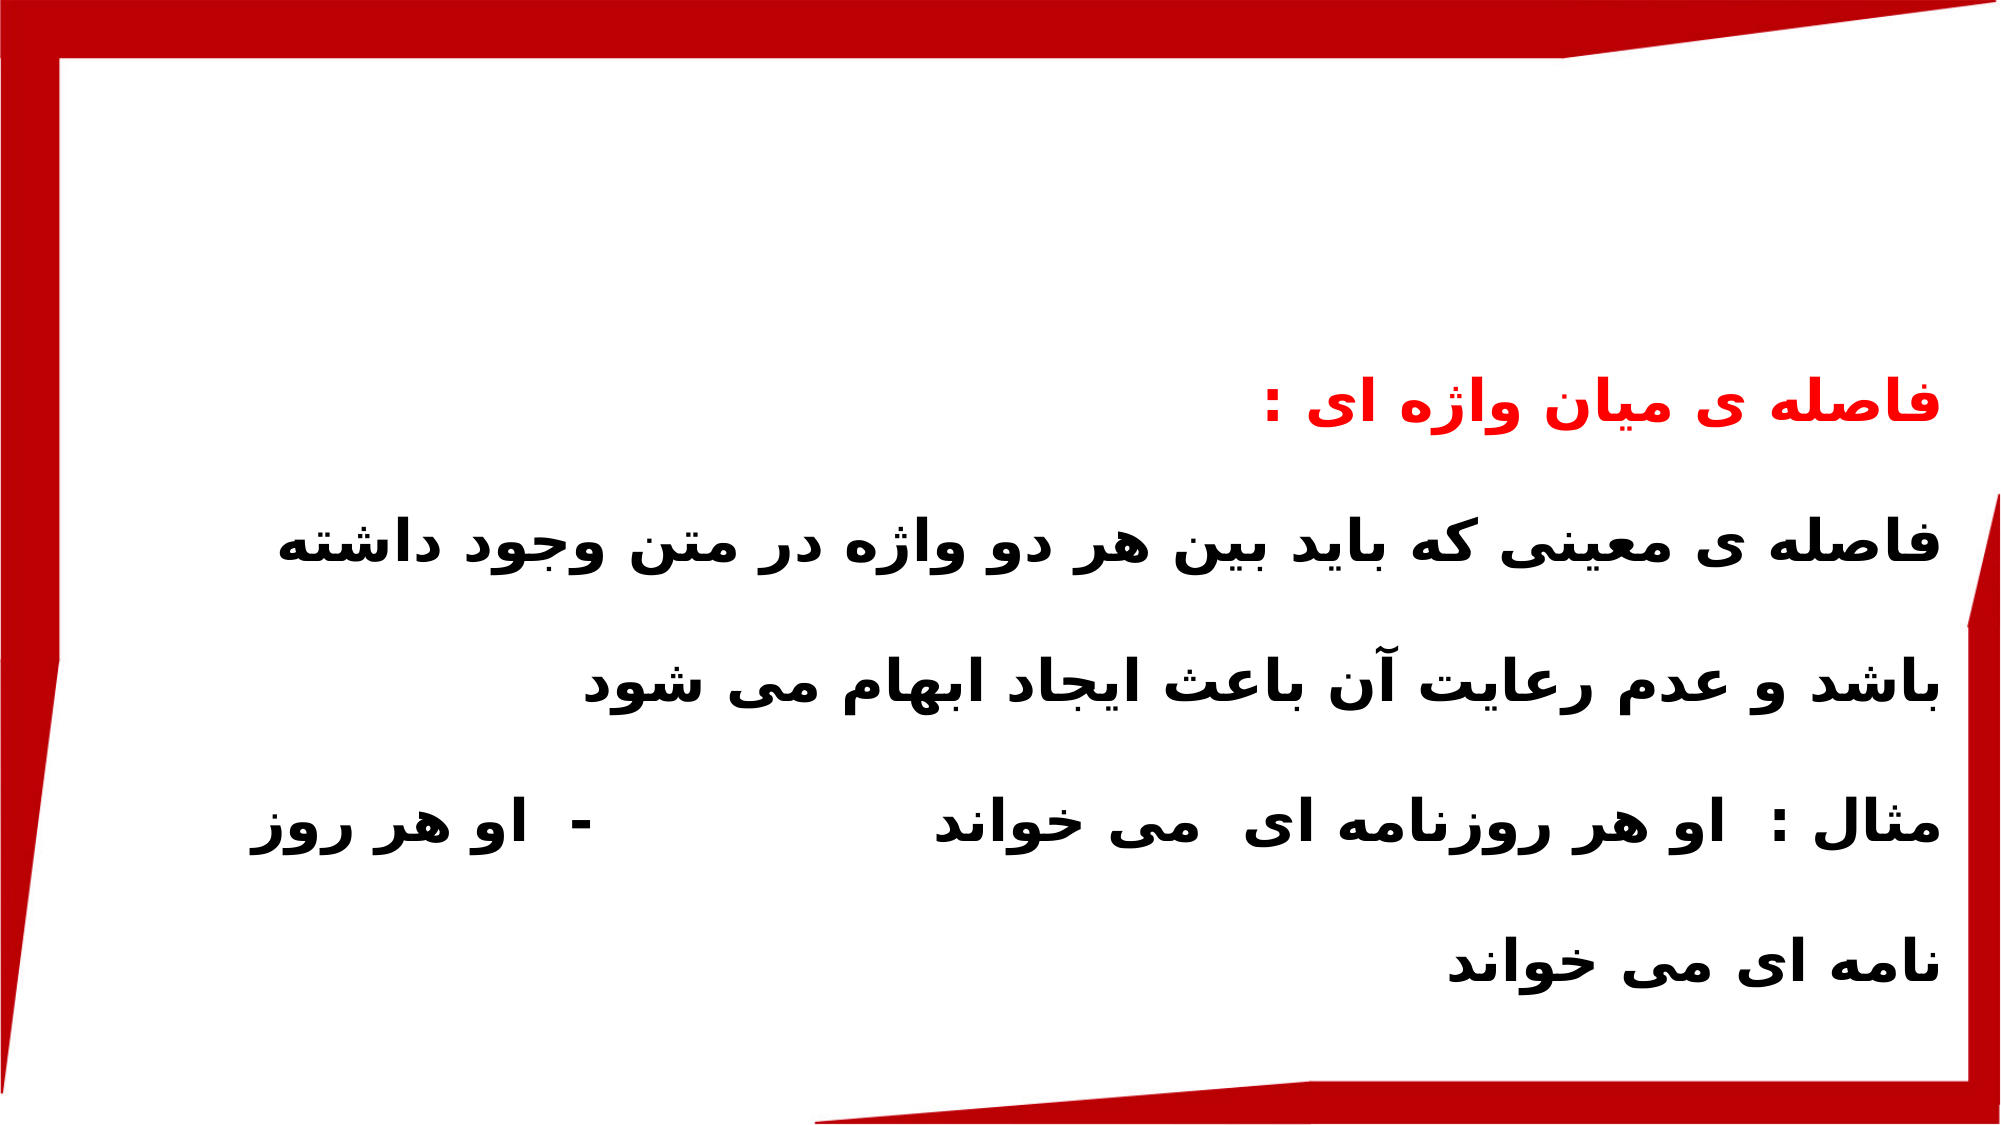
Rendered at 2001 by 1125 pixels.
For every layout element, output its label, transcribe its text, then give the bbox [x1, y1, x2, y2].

text_box فاصله ی میان واژه ای : فاصله ی معینی که باید بین هر دو واژه در متن وجود داشته باشد و عدم رعایت آن باعث ایجاد ابهام می شود مثال : او هر روزنامه ای می خواند - او هر روز نامه ای می خواند [135, 285, 1959, 1000]
picture [0, 0, 2001, 1125]
